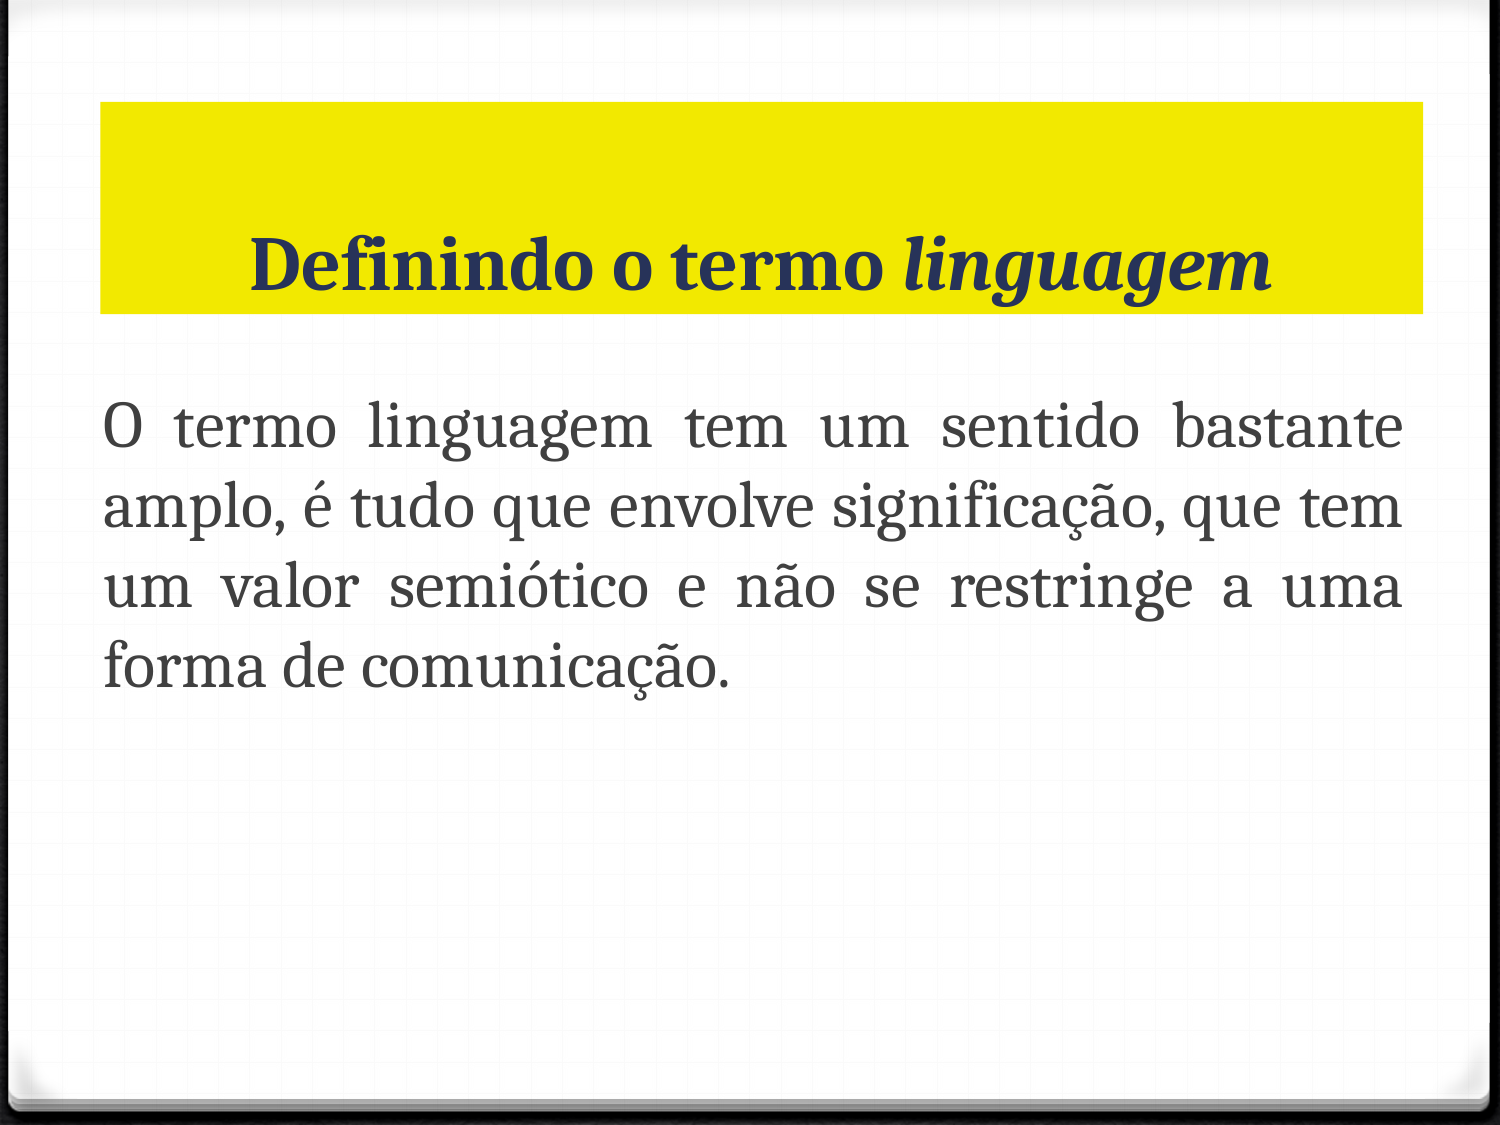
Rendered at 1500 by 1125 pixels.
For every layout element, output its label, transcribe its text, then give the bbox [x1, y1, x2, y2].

list O termo linguagem tem um sentido bastante amplo, é tudo que envolve significação, que tem um valor semiótico e não se restringe a uma forma de comunicação. [88, 373, 1421, 1071]
title Definindo o termo linguagem [100, 101, 1424, 315]
picture [0, 0, 1500, 1125]
